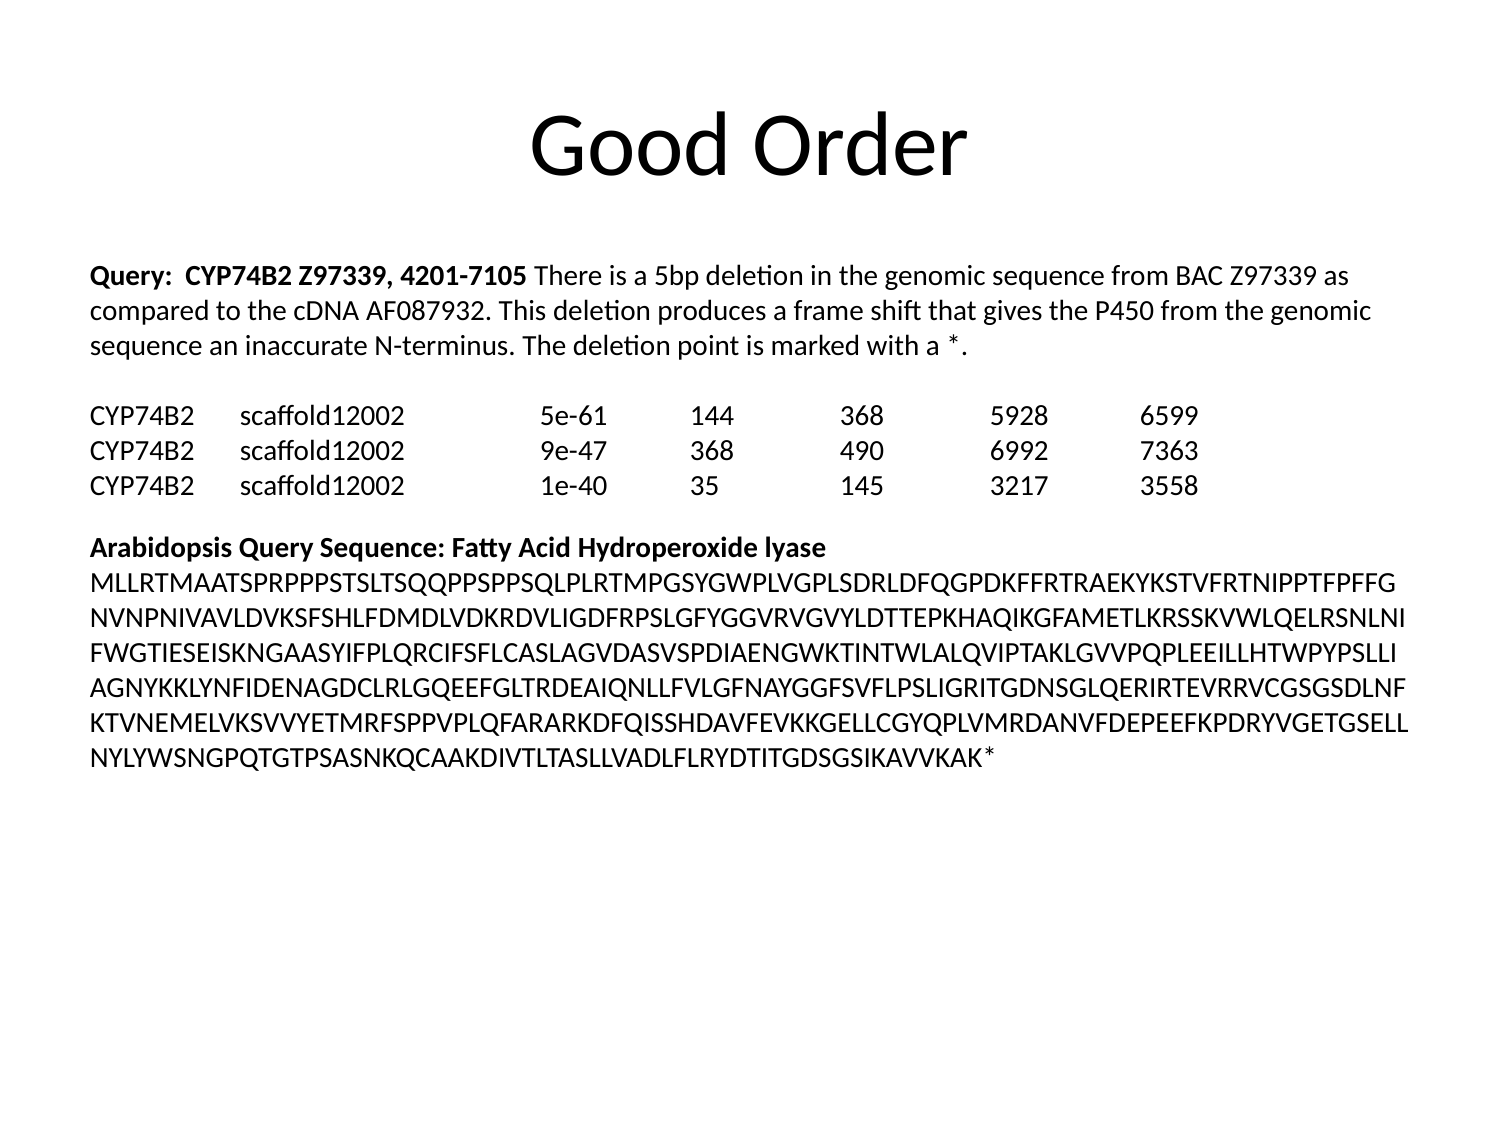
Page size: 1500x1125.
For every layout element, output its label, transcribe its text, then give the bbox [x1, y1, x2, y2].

text_box Arabidopsis Query Sequence: Fatty Acid Hydroperoxide lyase MLLRTMAATSPRPPPSTSLTSQQPPSPPSQLPLRTMPGSYGWPLVGPLSDRLDFQGPDKFFRTRAEKYKSTVFRTNIPPTFPFFGNVNPNIVAVLDVKSFSHLFDMDLVDKRDVLIGDFRPSLGFYGGVRVGVYLDTTEPKHAQIKGFAMETLKRSSKVWLQELRSNLNIFWGTIESEISKNGAASYIFPLQRCIFSFLCASLAGVDASVSPDIAENGWKTINTWLALQVIPTAKLGVVPQPLEEILLHTWPYPSLLIAGNYKKLYNFIDENAGDCLRLGQEEFGLTRDEAIQNLLFVLGFNAYGGFSVFLPSLIGRITGDNSGLQERIRTEVRRVCGSGSDLNFKTVNEMELVKSVVYETMRFSPPVPLQFARARKDFQISSHDAVFEVKKGELLCGYQPLVMRDANVFDEPEEFKPDRYVGETGSELLNYLYWSNGPQTGTPSASNKQCAAKDIVTLTASLLVADLFLRYDTITGDSGSIKAVVKAK* [74, 521, 1425, 781]
title Good Order [75, 45, 1425, 233]
text_box Query: CYP74B2 Z97339, 4201-7105 There is a 5bp deletion in the genomic sequence from BAC Z97339 as compared to the cDNA AF087932. This deletion produces a frame shift that gives the P450 from the genomic sequence an inaccurate N-terminus. The deletion point is marked with a *. CYP74B2 scaffold12002 5e-61 144 368 5928 6599 CYP74B2 scaffold12002 9e-47 368 490 6992 7363 CYP74B2 scaffold12002 1e-40 35 145 3217 3558 [74, 249, 1425, 509]
